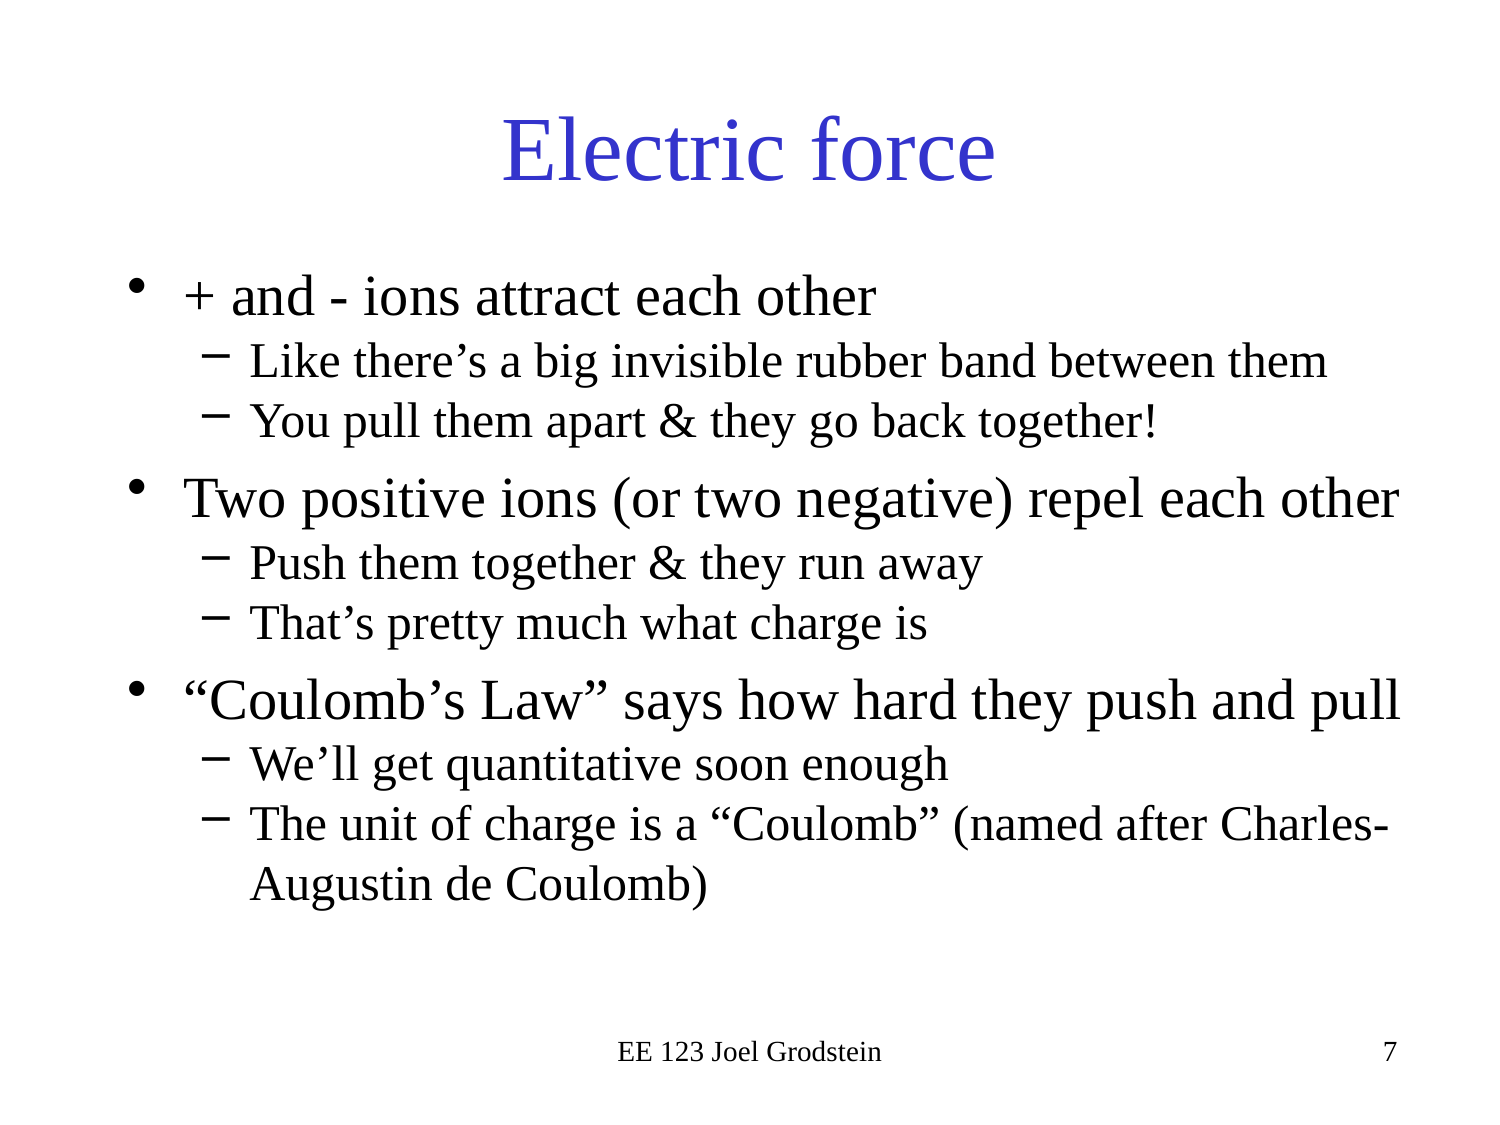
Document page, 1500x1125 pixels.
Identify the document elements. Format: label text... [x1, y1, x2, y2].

footer EE 123 Joel Grodstein [512, 1024, 988, 1076]
list + and - ions attract each other Like there’s a big invisible rubber band between them You pull them apart & they go back together! Two positive ions (or two negative) repel each other Push them together & they run away That’s pretty much what charge is “Coulomb’s Law” says how hard they push and pull We’ll get quantitative soon enough The unit of charge is a “Coulomb” (named after Charles-Augustin de Coulomb) [112, 249, 1434, 1003]
title Electric force [112, 50, 1388, 238]
